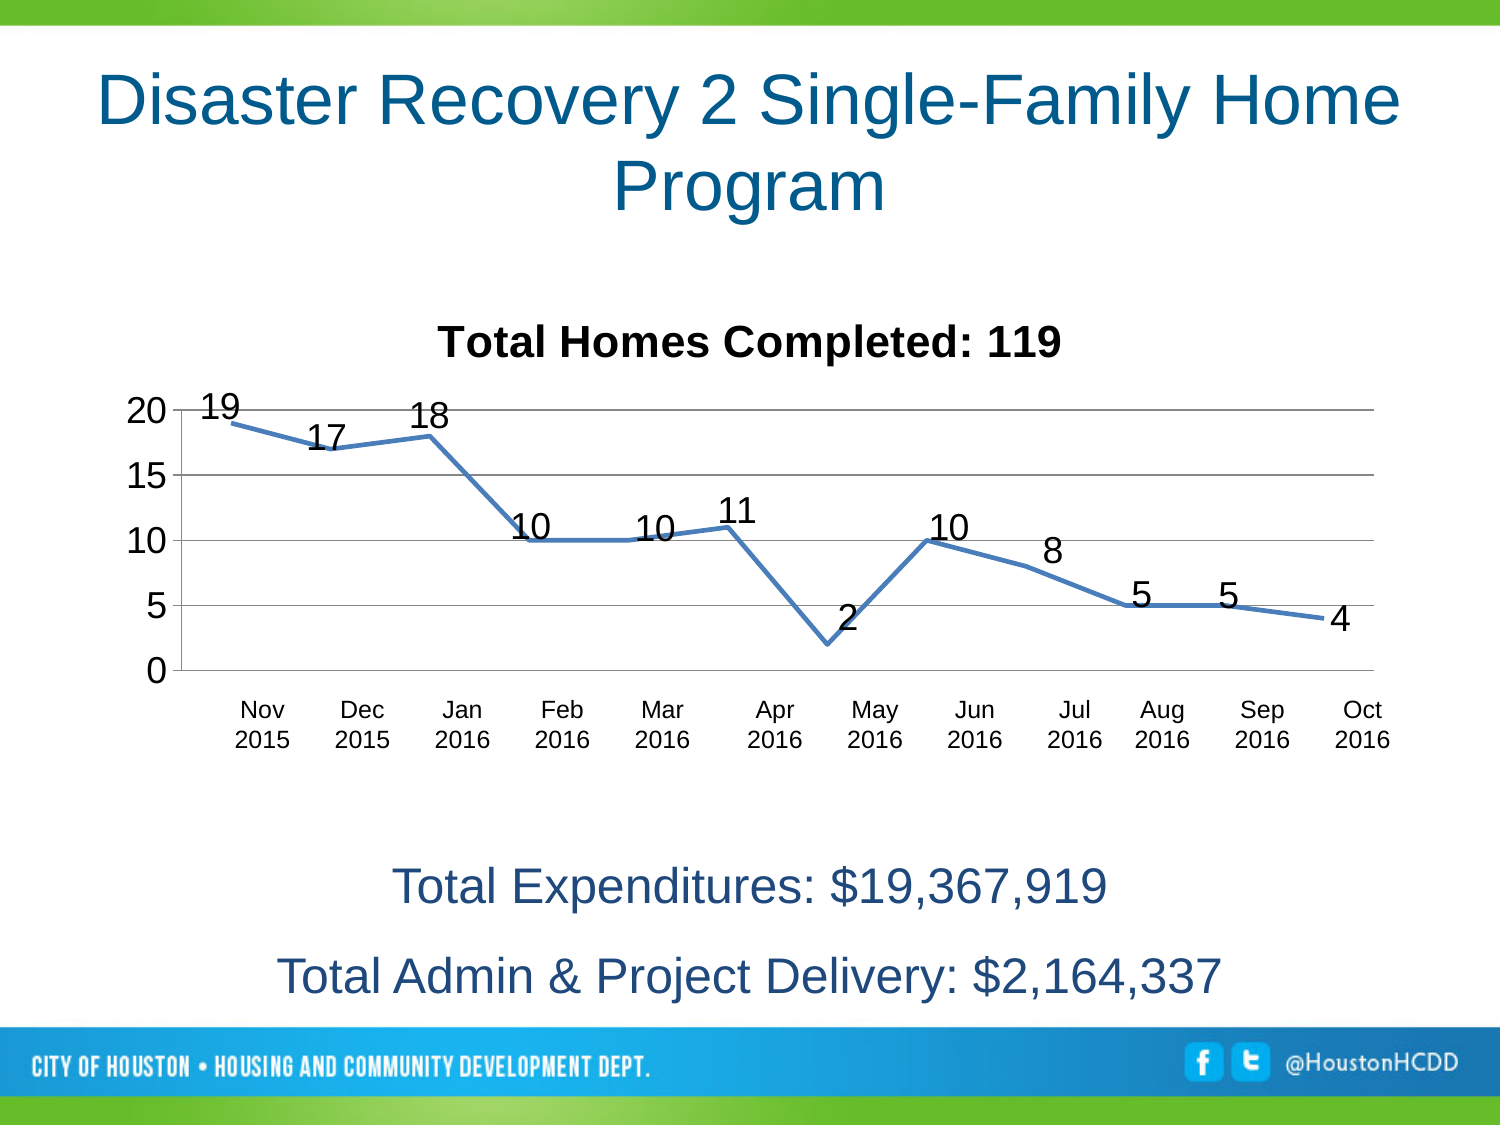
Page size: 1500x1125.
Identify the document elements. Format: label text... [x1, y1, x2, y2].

text_box May 2016 [825, 710, 924, 762]
text_box Total Expenditures: $19,367,919 Total Admin & Project Delivery: $2,164,337 [0, 845, 1500, 1011]
text_box Aug 2016 [1112, 710, 1212, 762]
text_box Jul 2016 [1025, 710, 1112, 762]
text_box Nov 2015 [212, 710, 312, 762]
chart [99, 287, 1401, 701]
text_box Apr 2016 [725, 710, 825, 762]
text_box Oct 2016 [1313, 685, 1413, 761]
text_box Mar 2016 [612, 710, 713, 762]
text_box Jan 2016 [412, 710, 512, 762]
text_box Feb 2016 [512, 710, 612, 762]
picture [0, 1011, 1500, 1125]
text_box Sep 2016 [1212, 710, 1313, 762]
picture [0, 0, 1500, 845]
title Disaster Recovery 2 Single-Family Home Program [75, 45, 1425, 233]
text_box Dec 2015 [312, 710, 412, 762]
text_box Jun 2016 [924, 710, 1025, 762]
